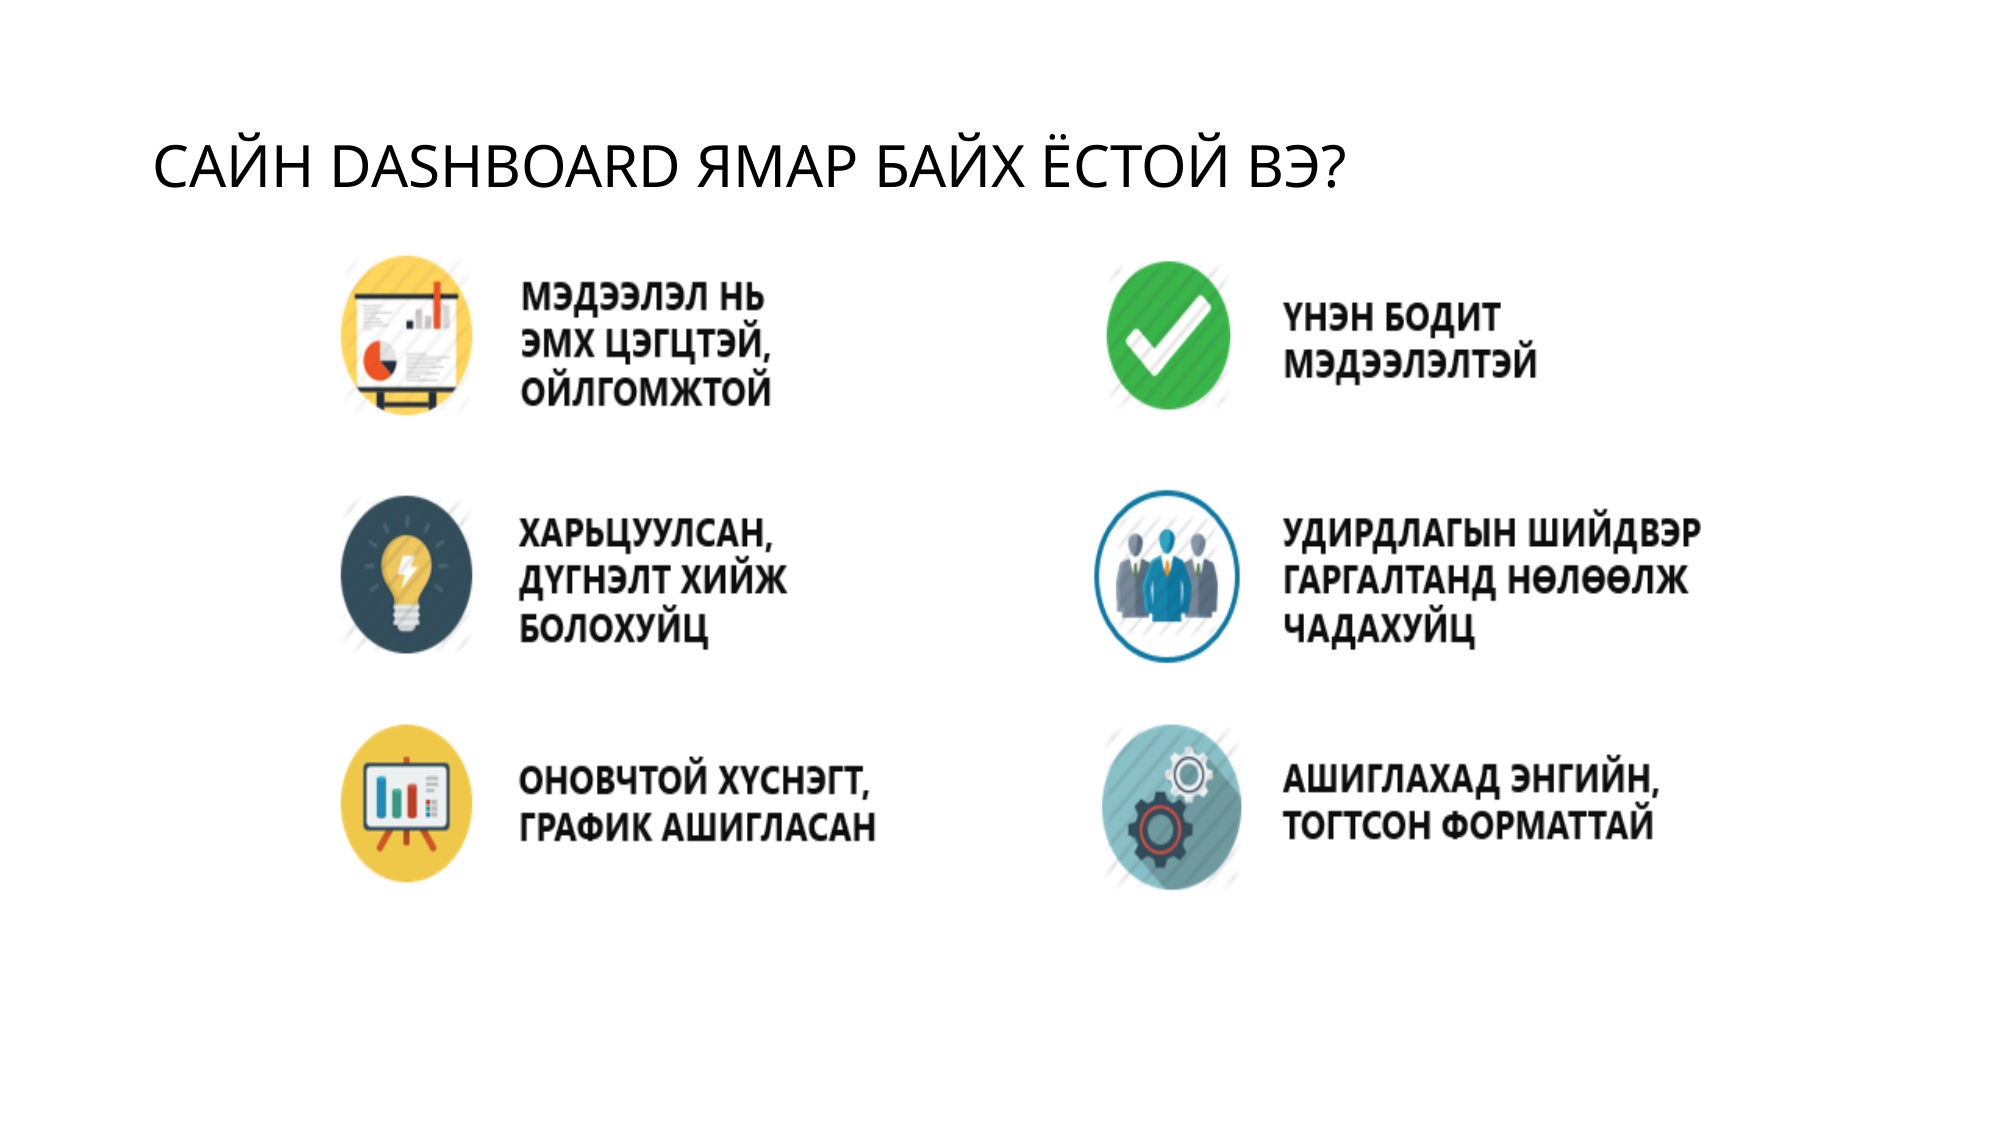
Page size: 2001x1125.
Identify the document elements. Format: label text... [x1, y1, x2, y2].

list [238, 198, 1762, 984]
title САЙН DASHBOARD ЯМАР БАЙХ ЁСТОЙ ВЭ? [137, 59, 1863, 278]
